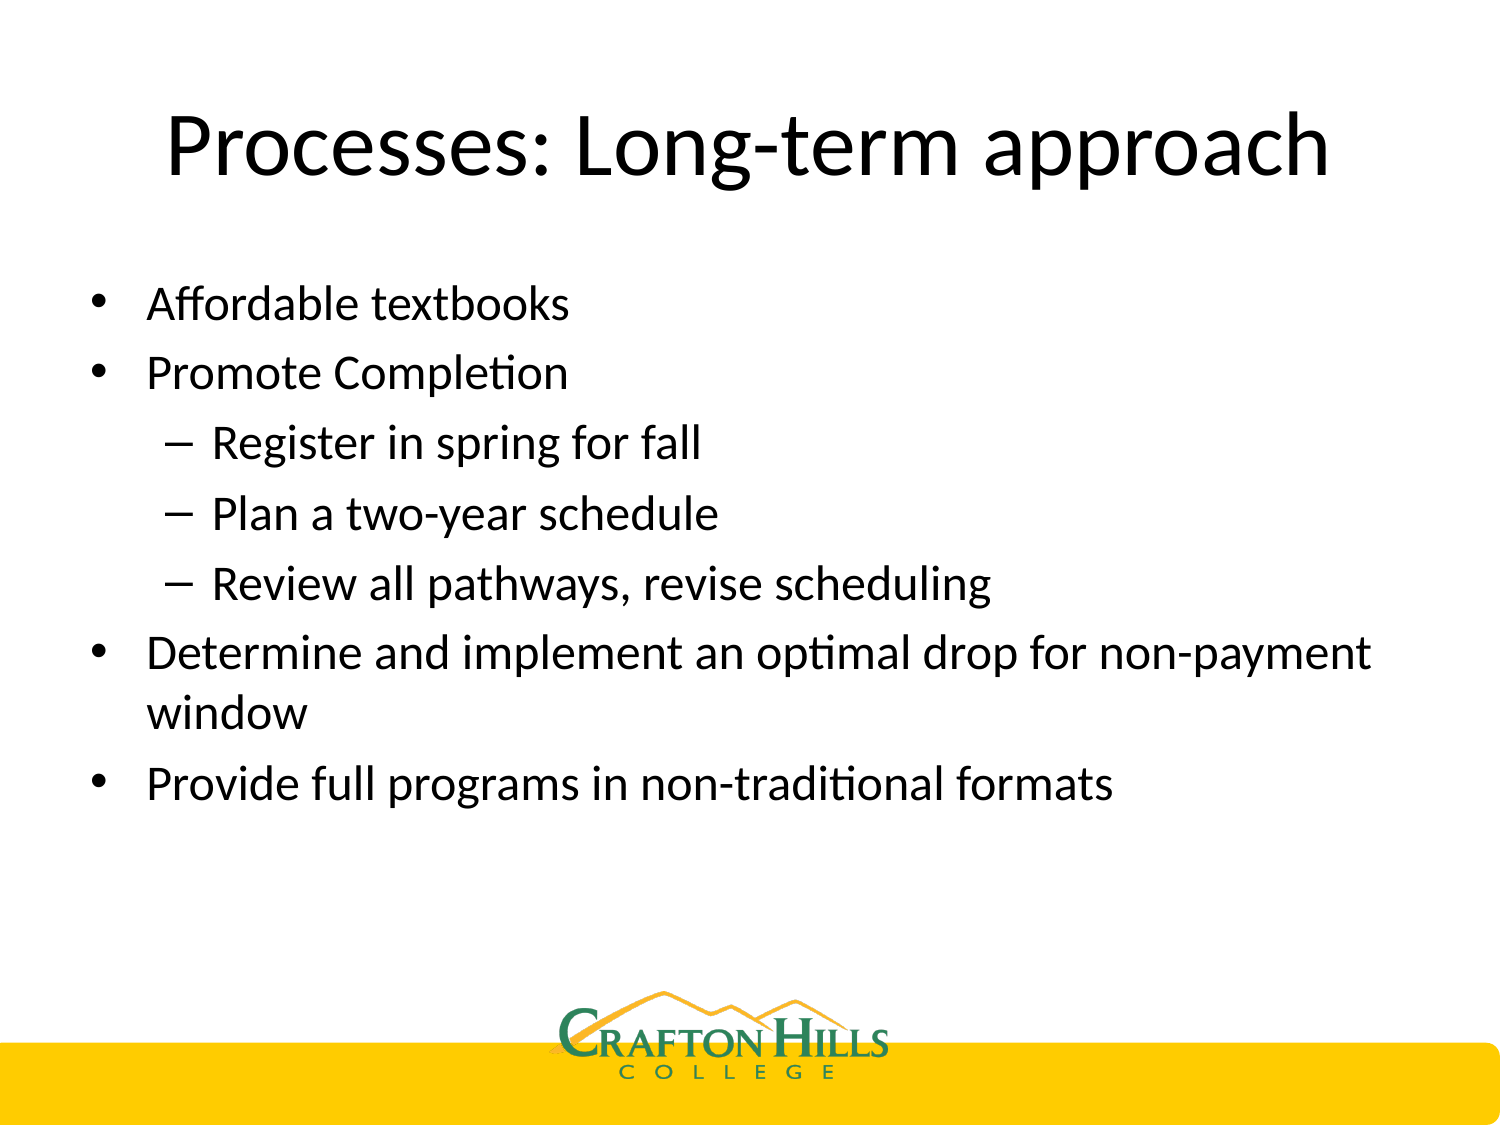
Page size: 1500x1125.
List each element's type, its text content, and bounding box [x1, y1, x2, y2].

title Processes: Long-term approach [75, 45, 1425, 233]
picture [549, 1005, 888, 1079]
list Affordable textbooks Promote Completion Register in spring for fall Plan a two-year schedule Review all pathways, revise scheduling Determine and implement an optimal drop for non-payment window Provide full programs in non-traditional formats [75, 262, 1425, 1005]
